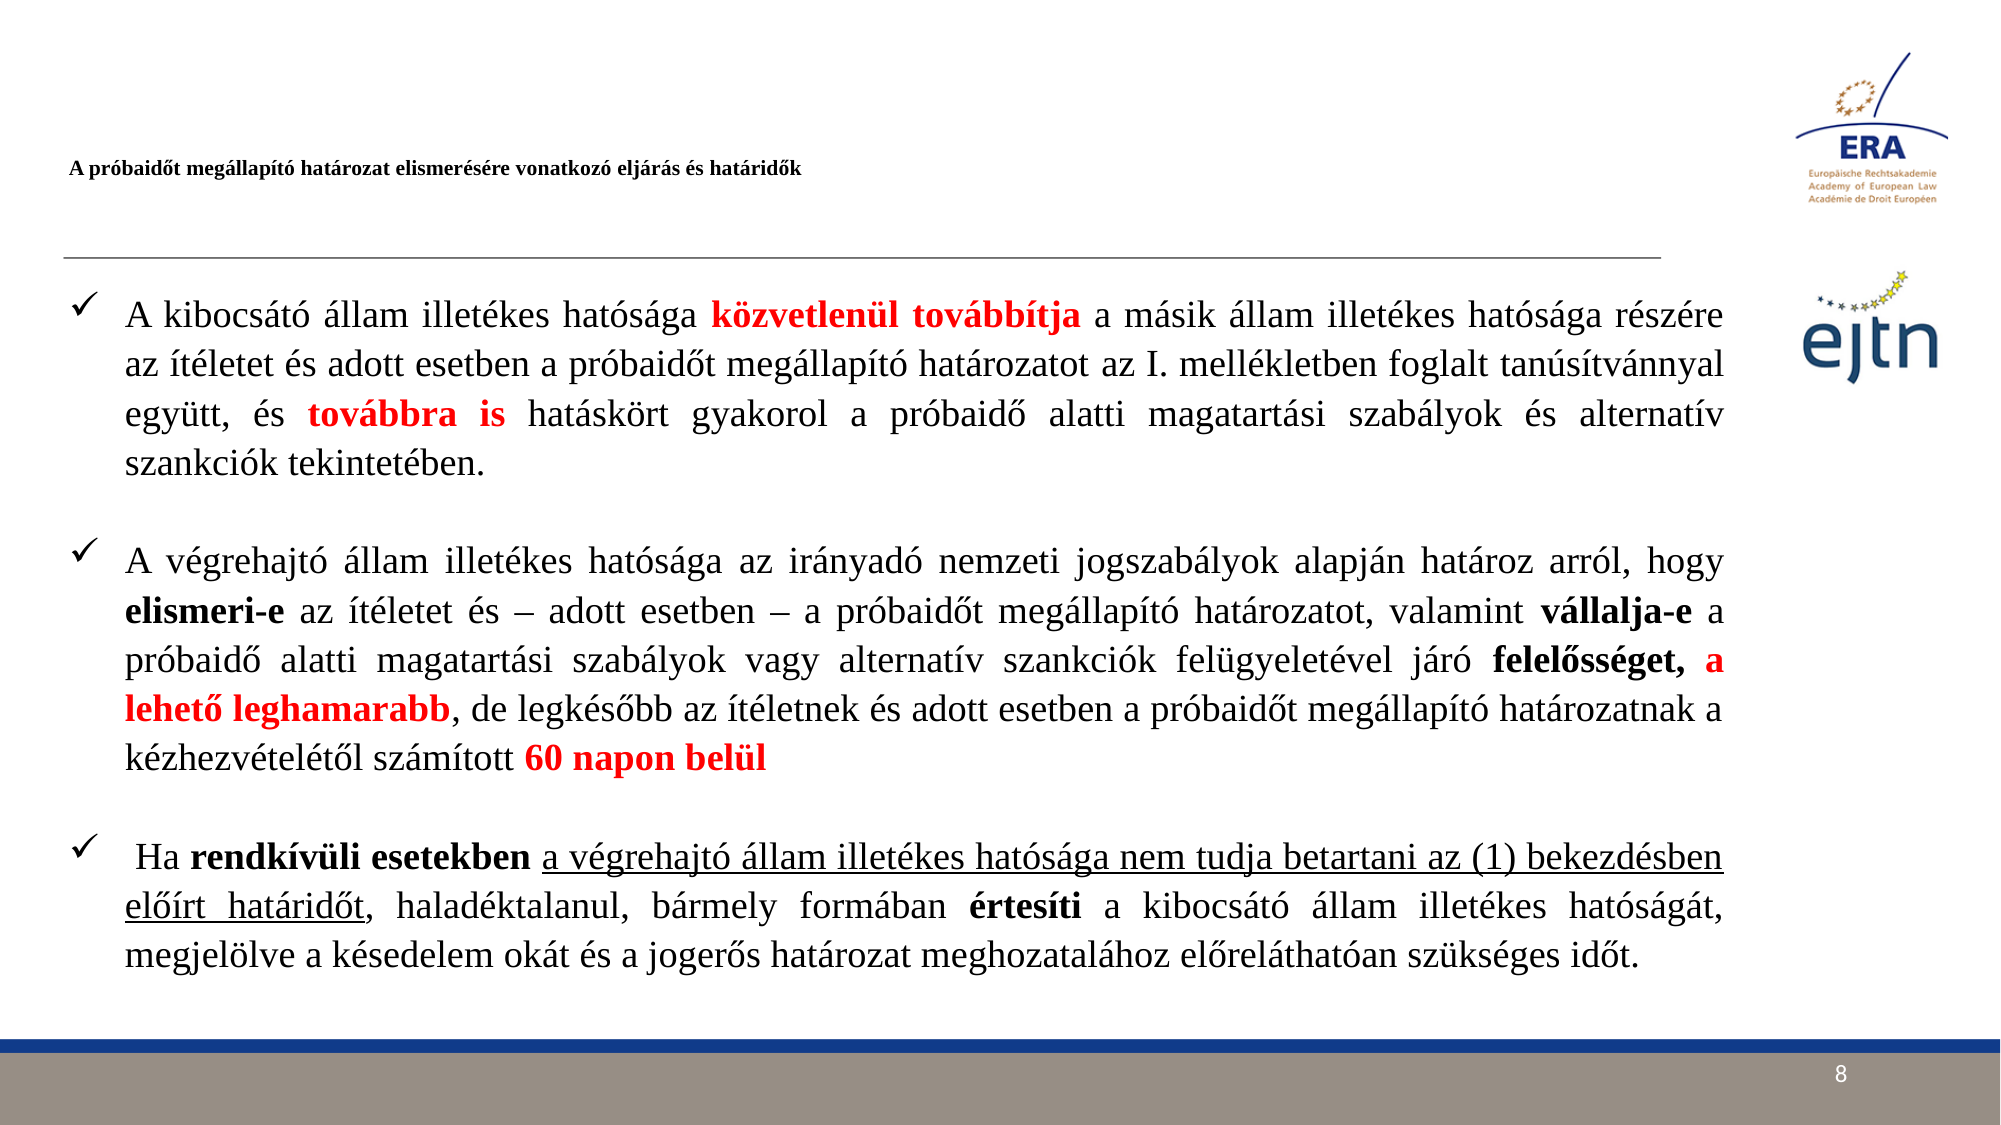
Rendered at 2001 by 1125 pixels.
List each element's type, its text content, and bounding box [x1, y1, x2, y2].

list A kibocsátó állam illetékes hatósága közvetlenül továbbítja a másik állam illetékes hatósága részére az ítéletet és adott esetben a próbaidőt megállapító határozatot az I. mellékletben foglalt tanúsítvánnyal együtt, és továbbra is hatáskört gyakorol a próbaidő alatti magatartási szabályok és alternatív szankciók tekintetében. A végrehajtó állam illetékes hatósága az irányadó nemzeti jogszabályok alapján határoz arról, hogy elismeri-e az ítéletet és – adott esetben – a próbaidőt megállapító határozatot, valamint vállalja-e a próbaidő alatti magatartási szabályok vagy alternatív szankciók felügyeletével járó felelősséget, a lehető leghamarabb, de legkésőbb az ítéletnek és adott esetben a próbaidőt megállapító határozatnak a kézhezvételétől számított 60 napon belül Ha rendkívüli esetekben a végrehajtó állam illetékes hatósága nem tudja betartani az (1) bekezdésben előírt határidőt, haladéktalanul, bármely formában értesíti a kibocsátó állam illetékes hatóságát, megjelölve a késedelem okát és a jogerős határozat meghozatalához előreláthatóan szükséges időt. [53, 278, 1740, 1000]
slide_number 8 [1412, 1042, 1863, 1103]
picture [0, 0, 2001, 1125]
title A próbaidőt megállapító határozat elismerésére vonatkozó eljárás és határidők [53, 76, 1843, 264]
